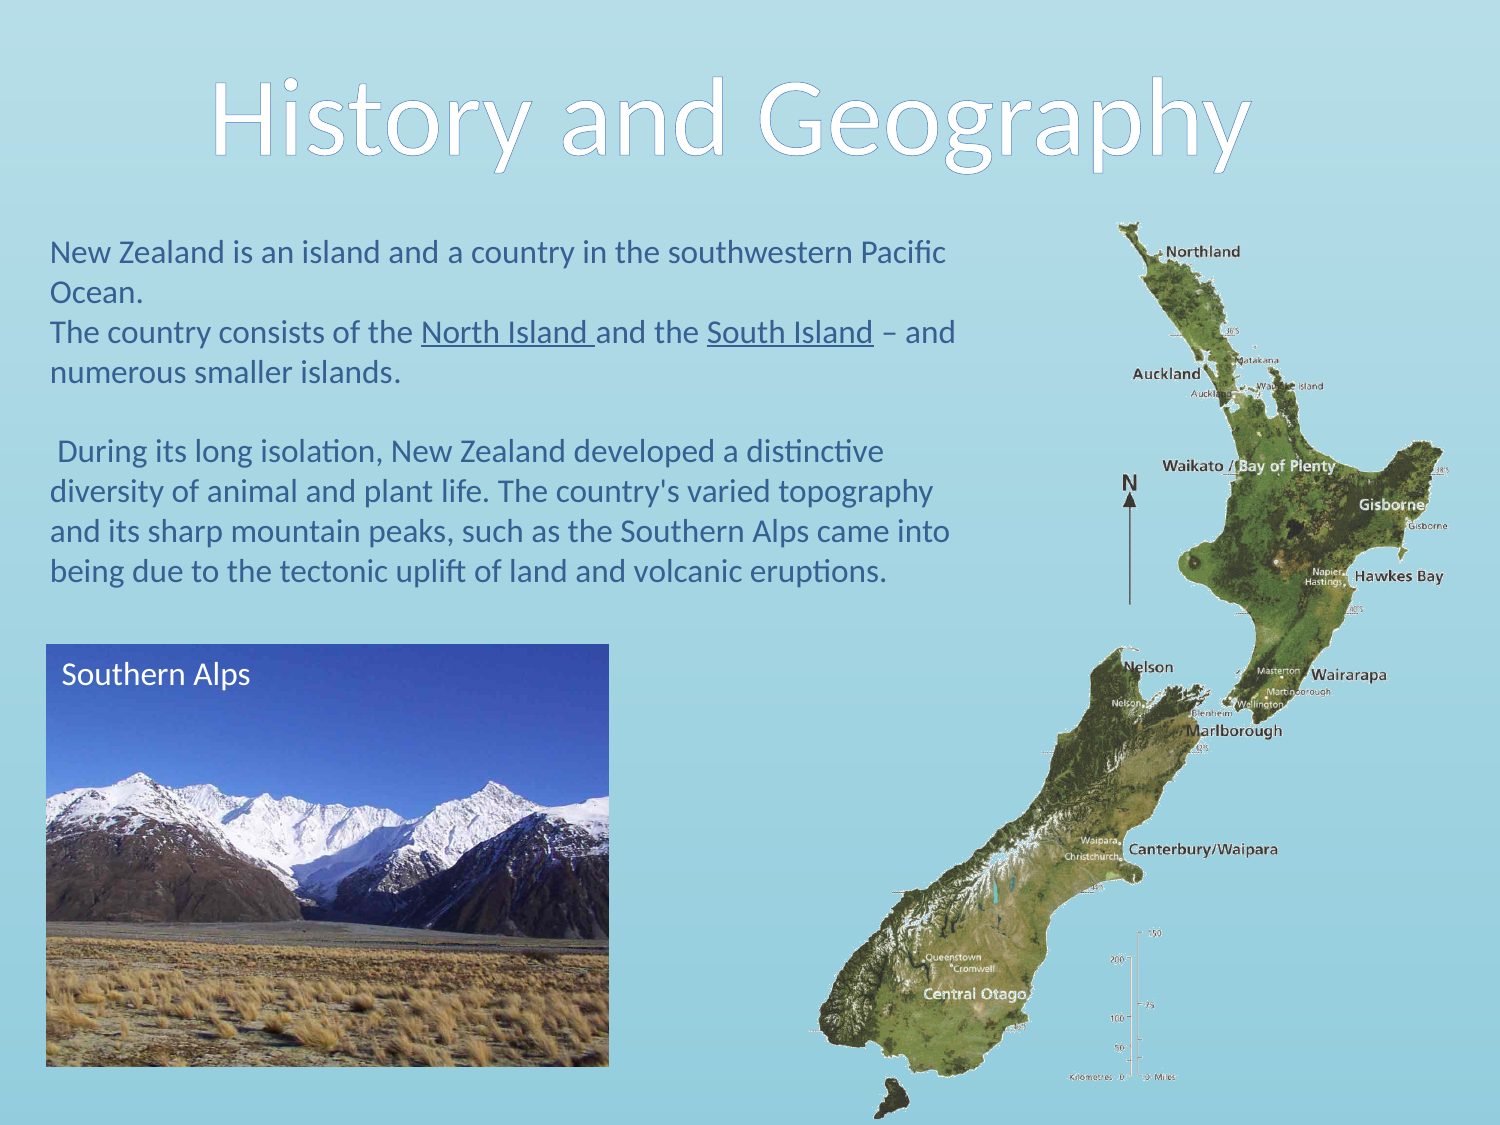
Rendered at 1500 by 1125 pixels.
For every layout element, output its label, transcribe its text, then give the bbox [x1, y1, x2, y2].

text_box New Zealand is an island and a country in the southwestern Pacific Ocean. The country consists of the North Island and the South Island – and numerous smaller islands. During its long isolation, New Zealand developed a distinctive diversity of animal and plant life. The country's varied topography and its sharp mountain peaks, such as the Southern Alps came into being due to the tectonic uplift of land and volcanic eruptions. [35, 222, 806, 642]
text_box History and Geography [192, 35, 1269, 186]
picture [808, 222, 1449, 1119]
picture [46, 644, 610, 1067]
